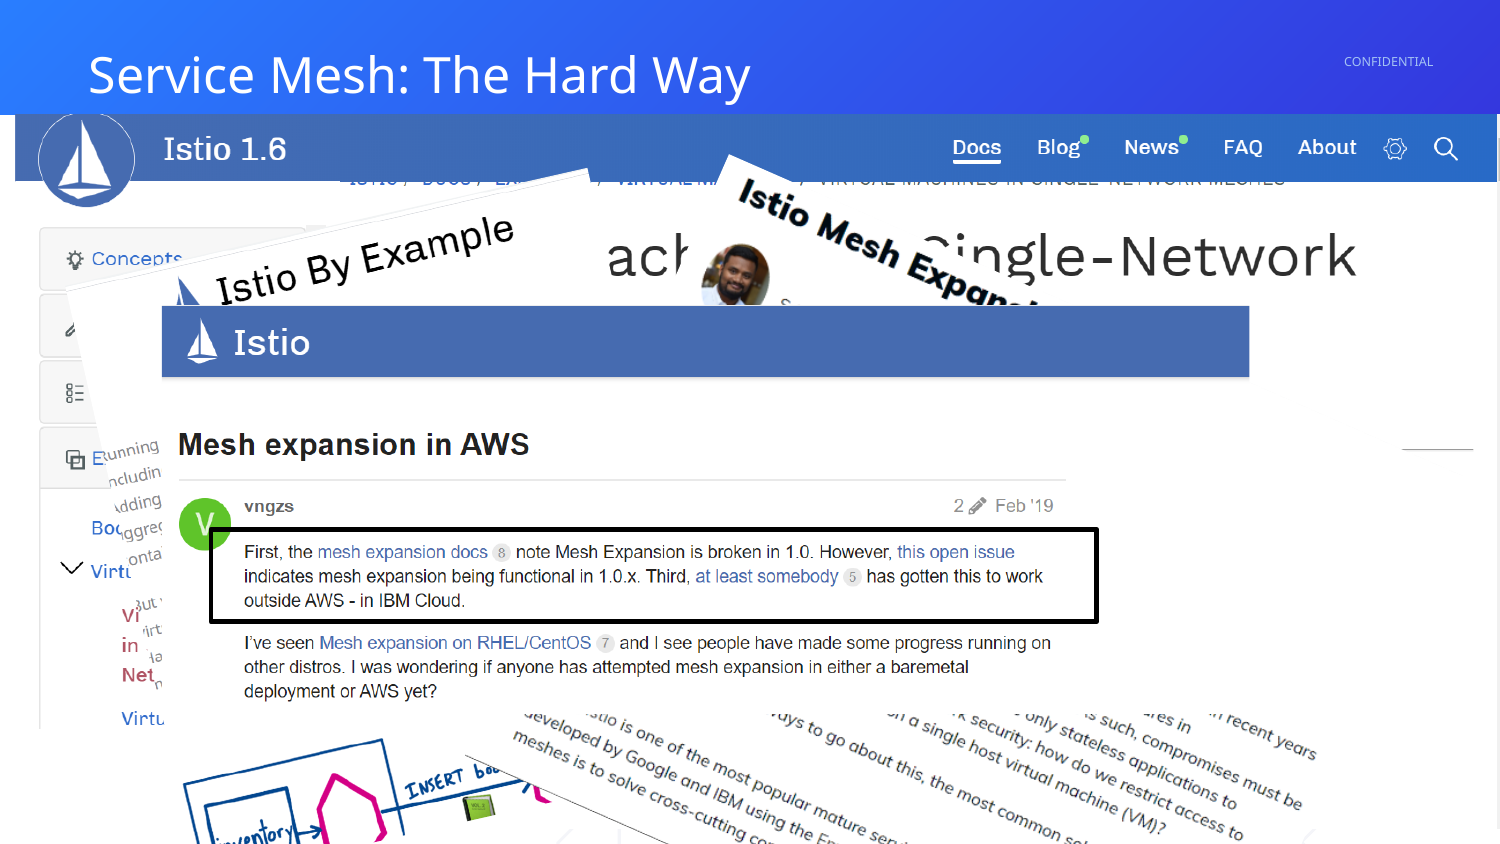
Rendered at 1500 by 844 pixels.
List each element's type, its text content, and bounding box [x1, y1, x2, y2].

picture [15, 114, 1500, 844]
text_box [161, 305, 1250, 714]
text_box Service Mesh: The Hard Way [74, 19, 1303, 112]
